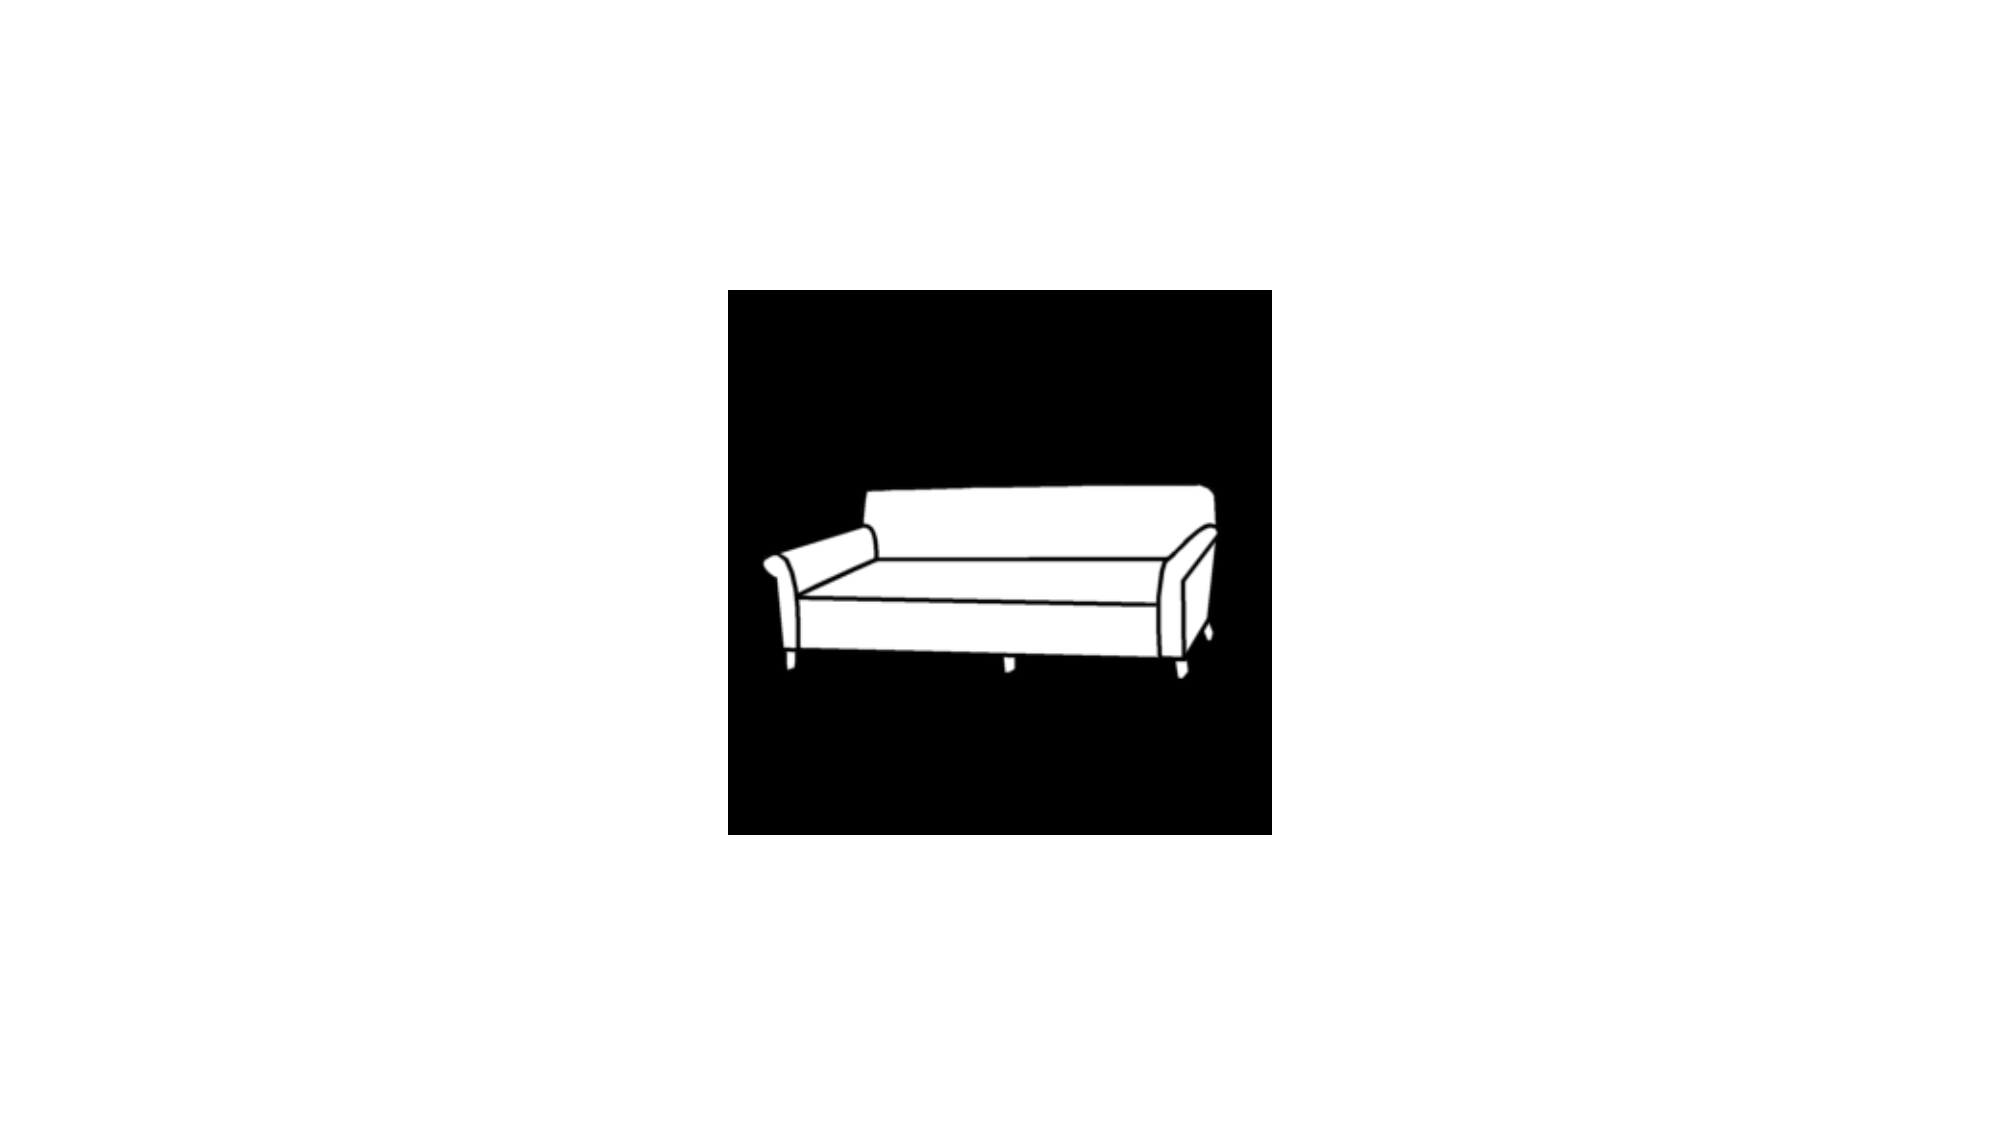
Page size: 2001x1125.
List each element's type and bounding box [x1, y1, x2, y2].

picture [728, 290, 1272, 835]
